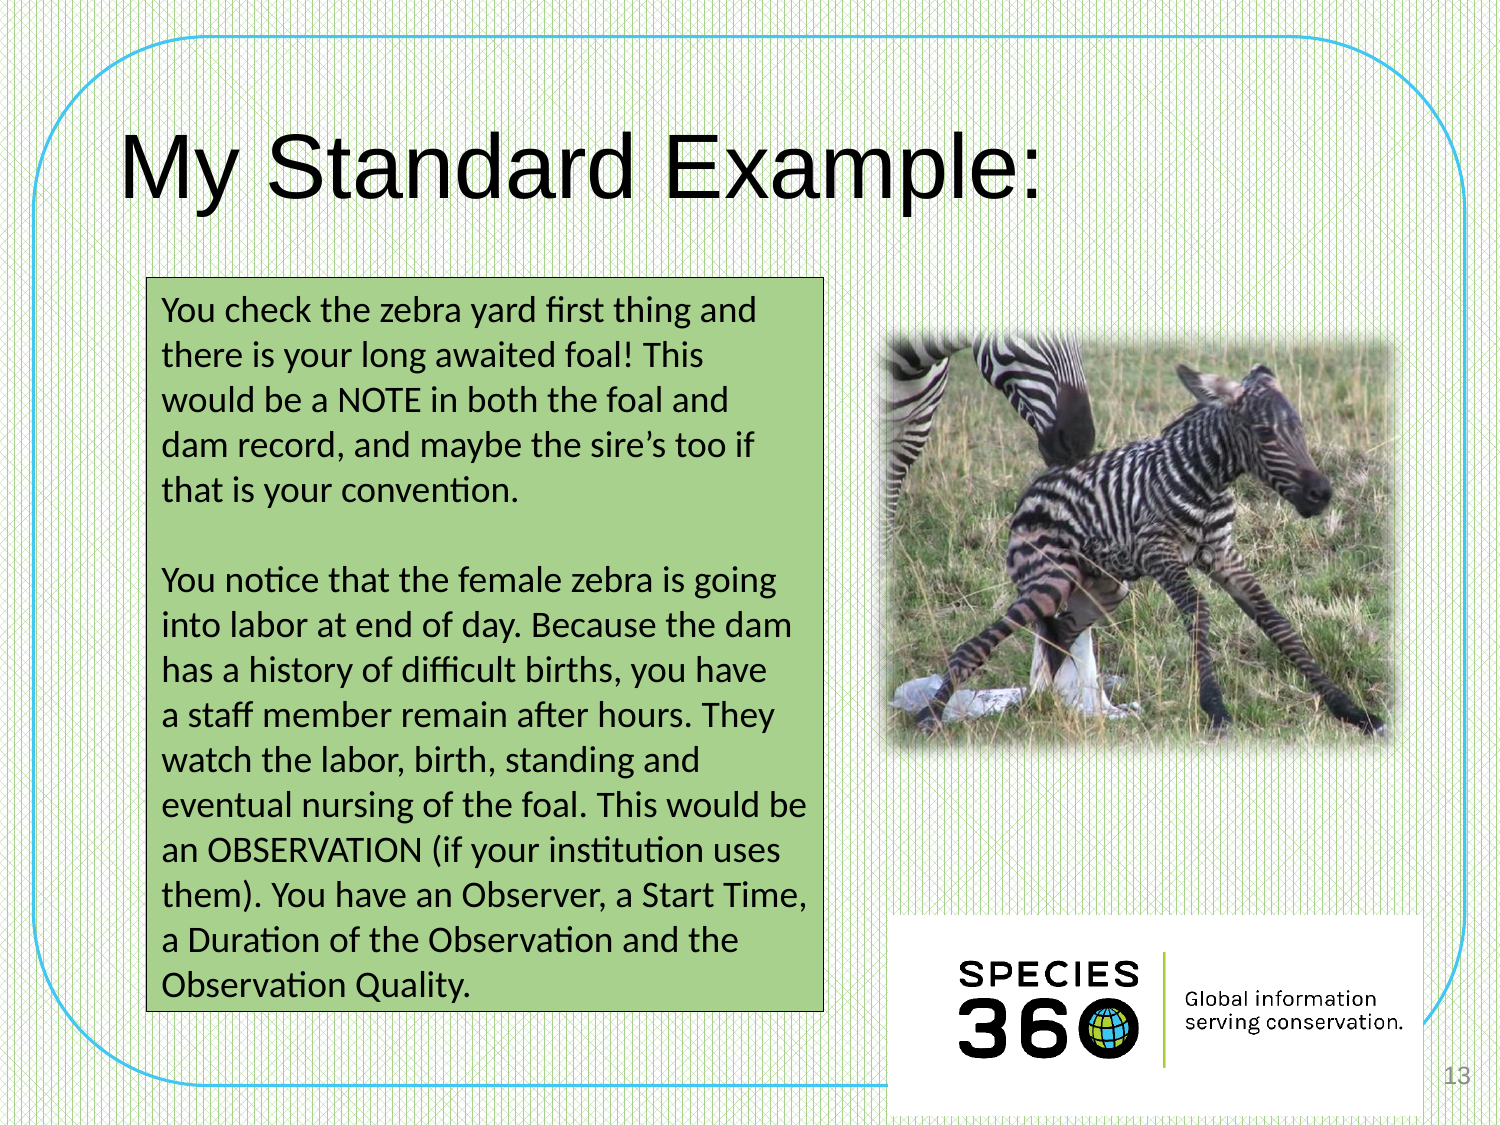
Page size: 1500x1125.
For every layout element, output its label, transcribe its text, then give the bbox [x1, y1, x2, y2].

picture [954, 944, 1407, 1075]
text_box You check the zebra yard first thing and there is your long awaited foal! This would be a NOTE in both the foal and dam record, and maybe the sire’s too if that is your convention. You notice that the female zebra is going into labor at end of day. Because the dam has a history of difficult births, you have a staff member remain after hours. They watch the labor, birth, standing and eventual nursing of the foal. This would be an OBSERVATION (if your institution uses them). You have an Observer, a Start Time, a Duration of the Observation and the Observation Quality. [146, 277, 824, 1012]
slide_number 13 [1148, 1044, 1487, 1105]
picture [867, 321, 1412, 766]
title My Standard Example: [103, 59, 1397, 278]
